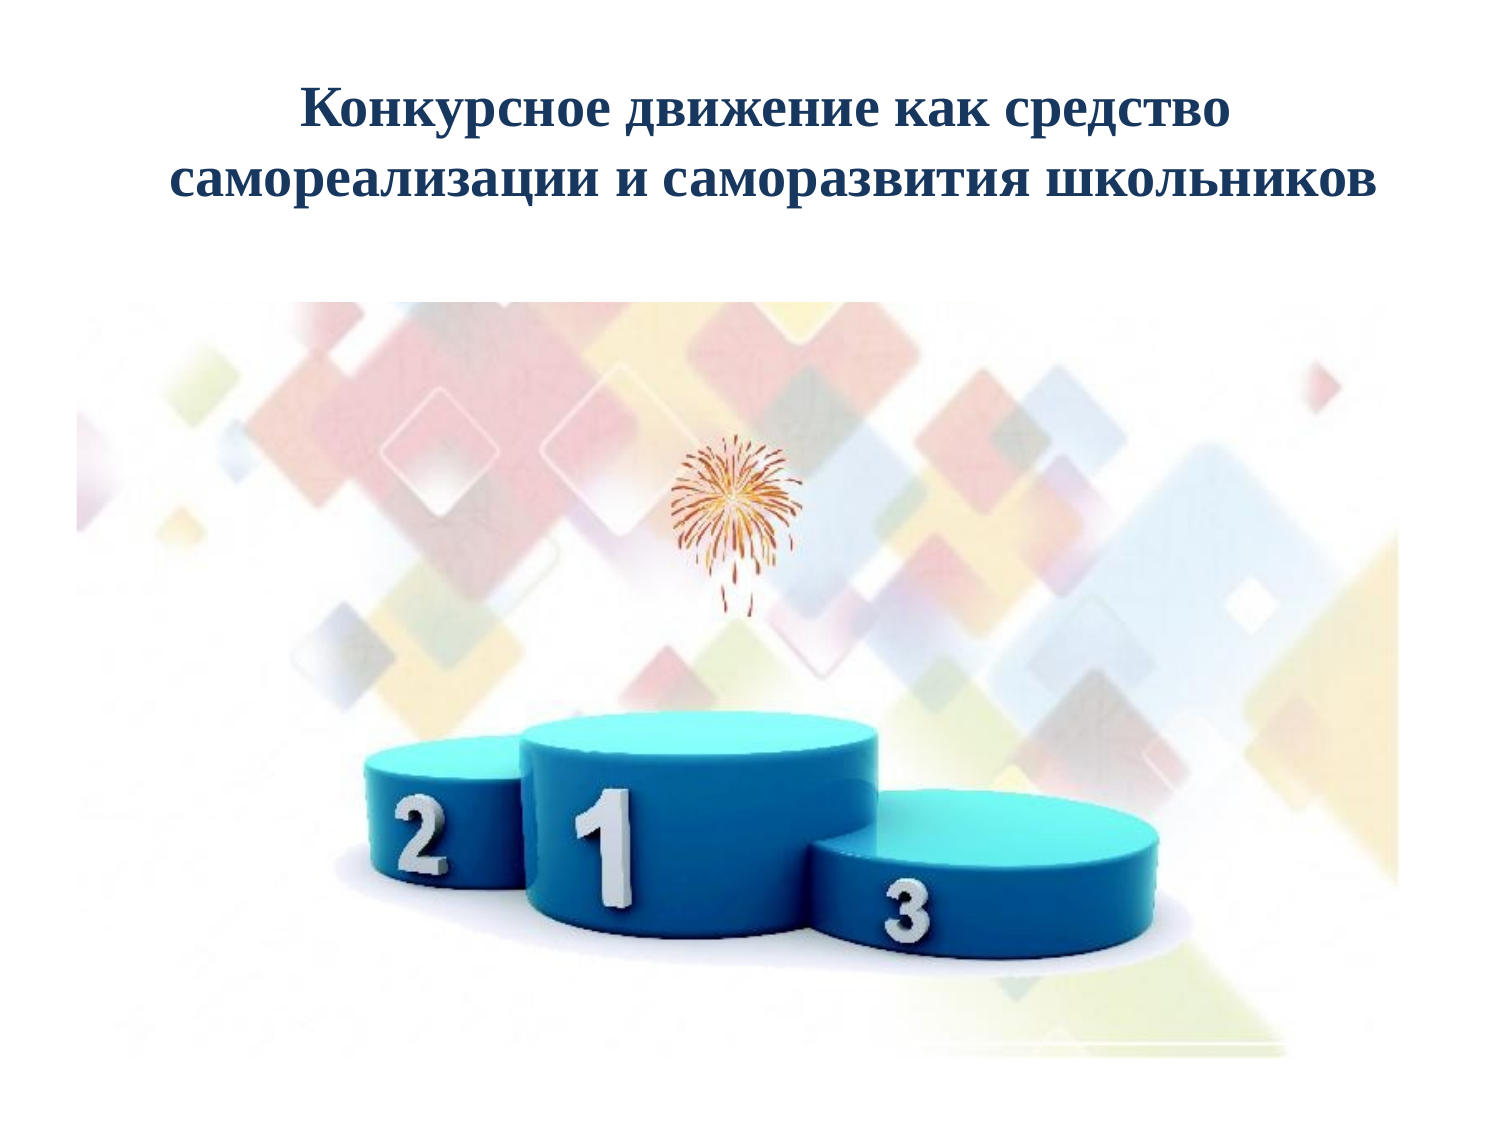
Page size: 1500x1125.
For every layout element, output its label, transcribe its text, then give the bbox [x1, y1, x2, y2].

text_box Конкурсное движение как средство самореализации и саморазвития школьников [123, 60, 1424, 216]
picture [76, 302, 1400, 1059]
